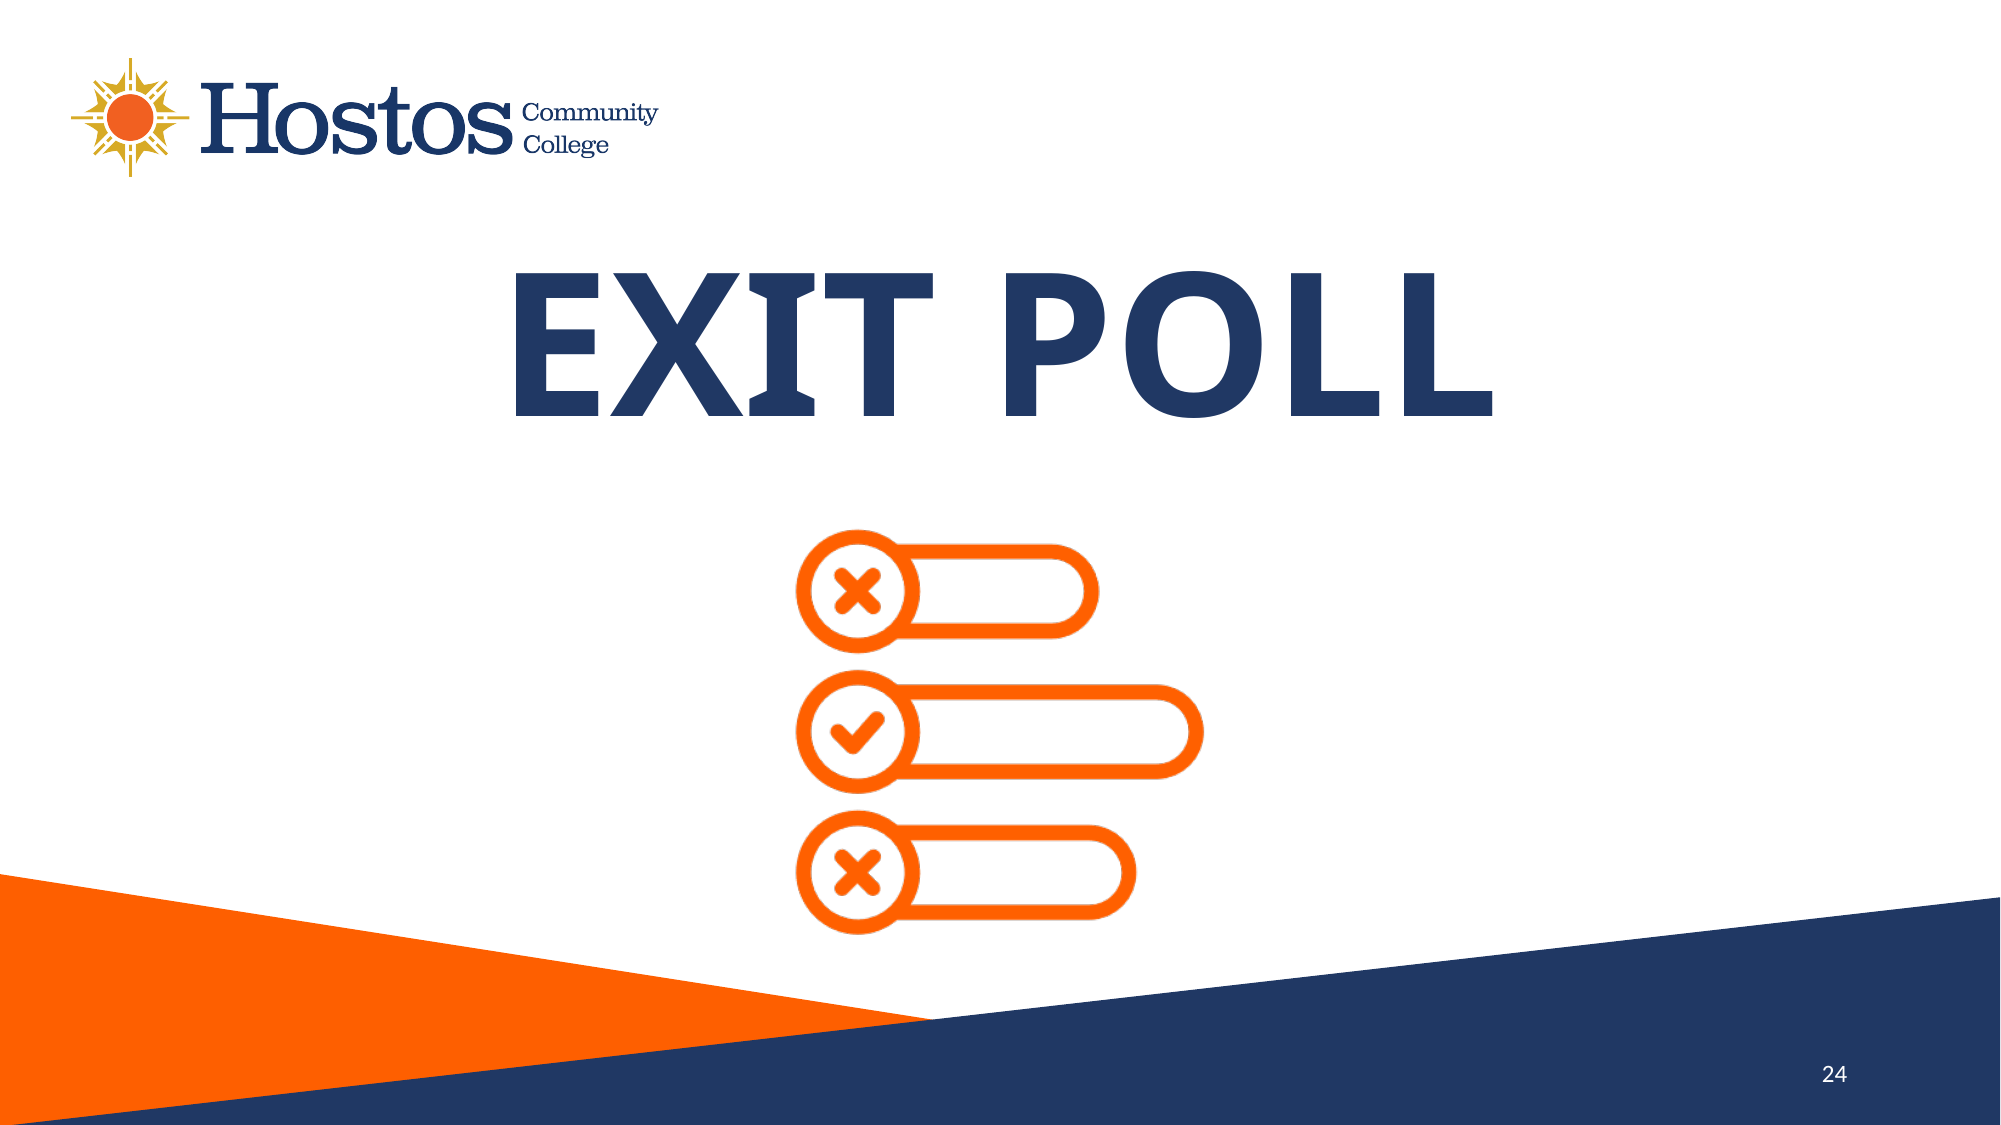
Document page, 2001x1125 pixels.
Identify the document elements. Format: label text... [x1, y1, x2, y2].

slide_number 24 [1412, 1042, 1863, 1103]
picture [689, 421, 1311, 1043]
picture [64, 58, 665, 177]
title EXIT POLL [136, 205, 1862, 468]
